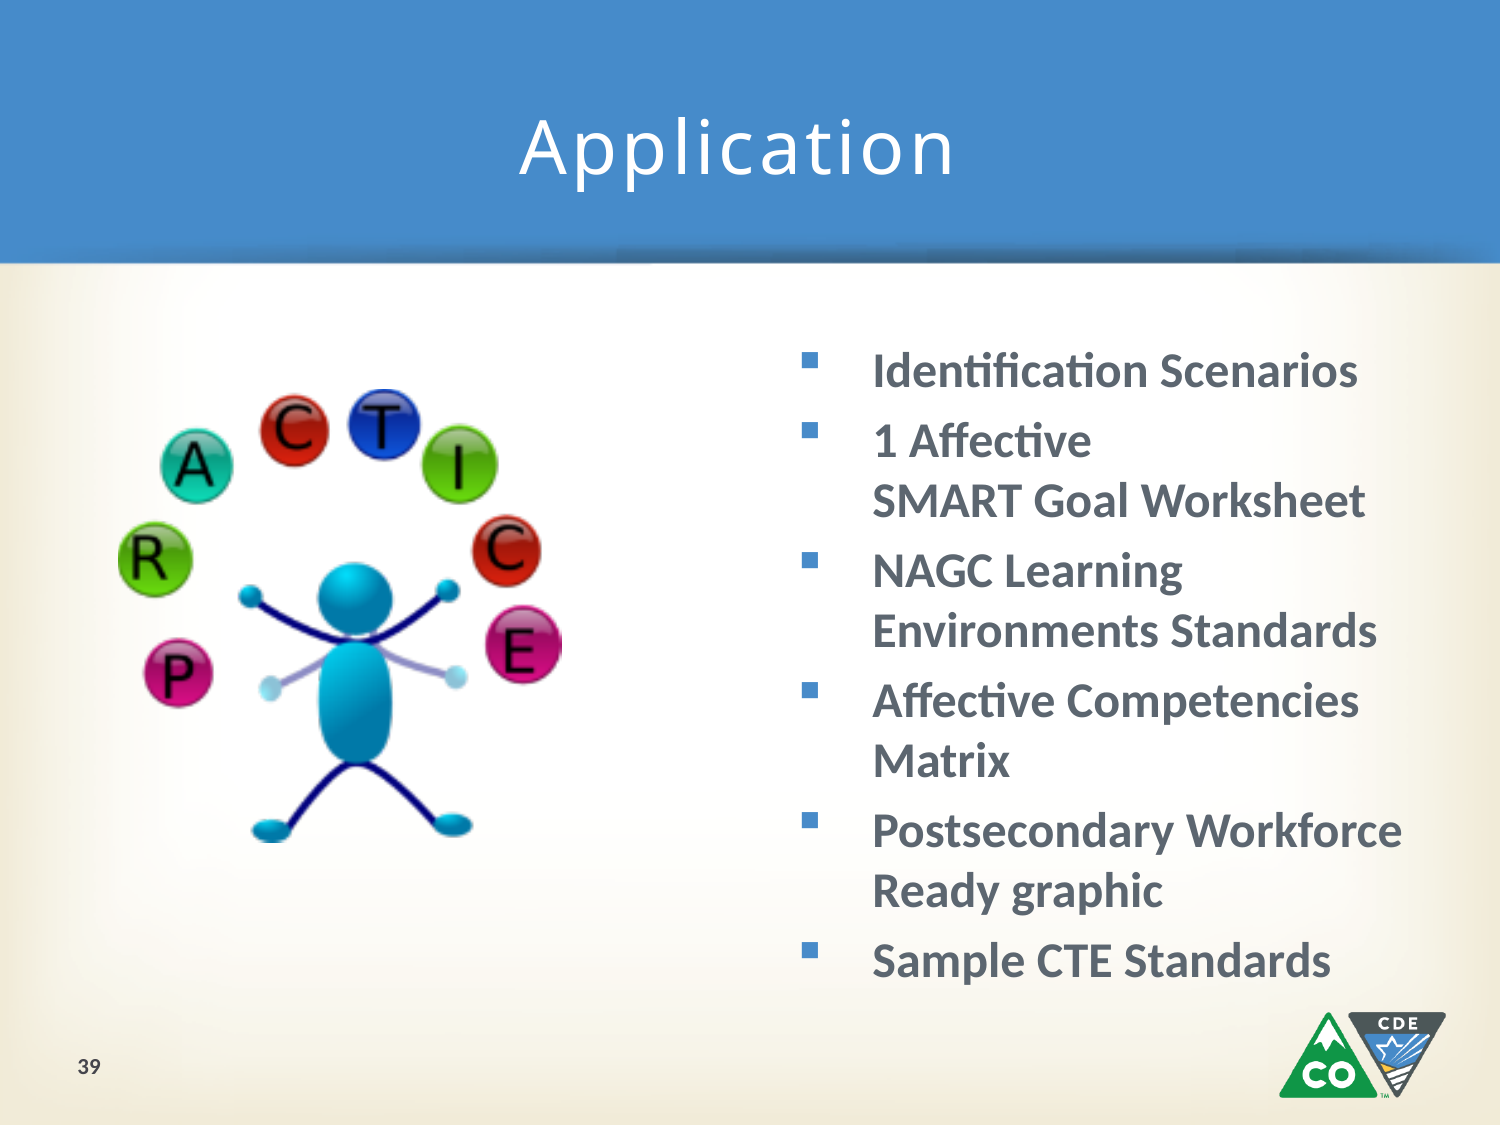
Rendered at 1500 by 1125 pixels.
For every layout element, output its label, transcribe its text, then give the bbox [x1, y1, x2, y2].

picture [0, 0, 1500, 1125]
footer 39 [62, 1042, 613, 1088]
list Identification Scenarios 1 Affective SMART Goal Worksheet NAGC Learning Environments Standards Affective Competencies Matrix Postsecondary Workforce Ready graphic Sample CTE Standards [774, 329, 1438, 1005]
title Application [62, 58, 1438, 232]
